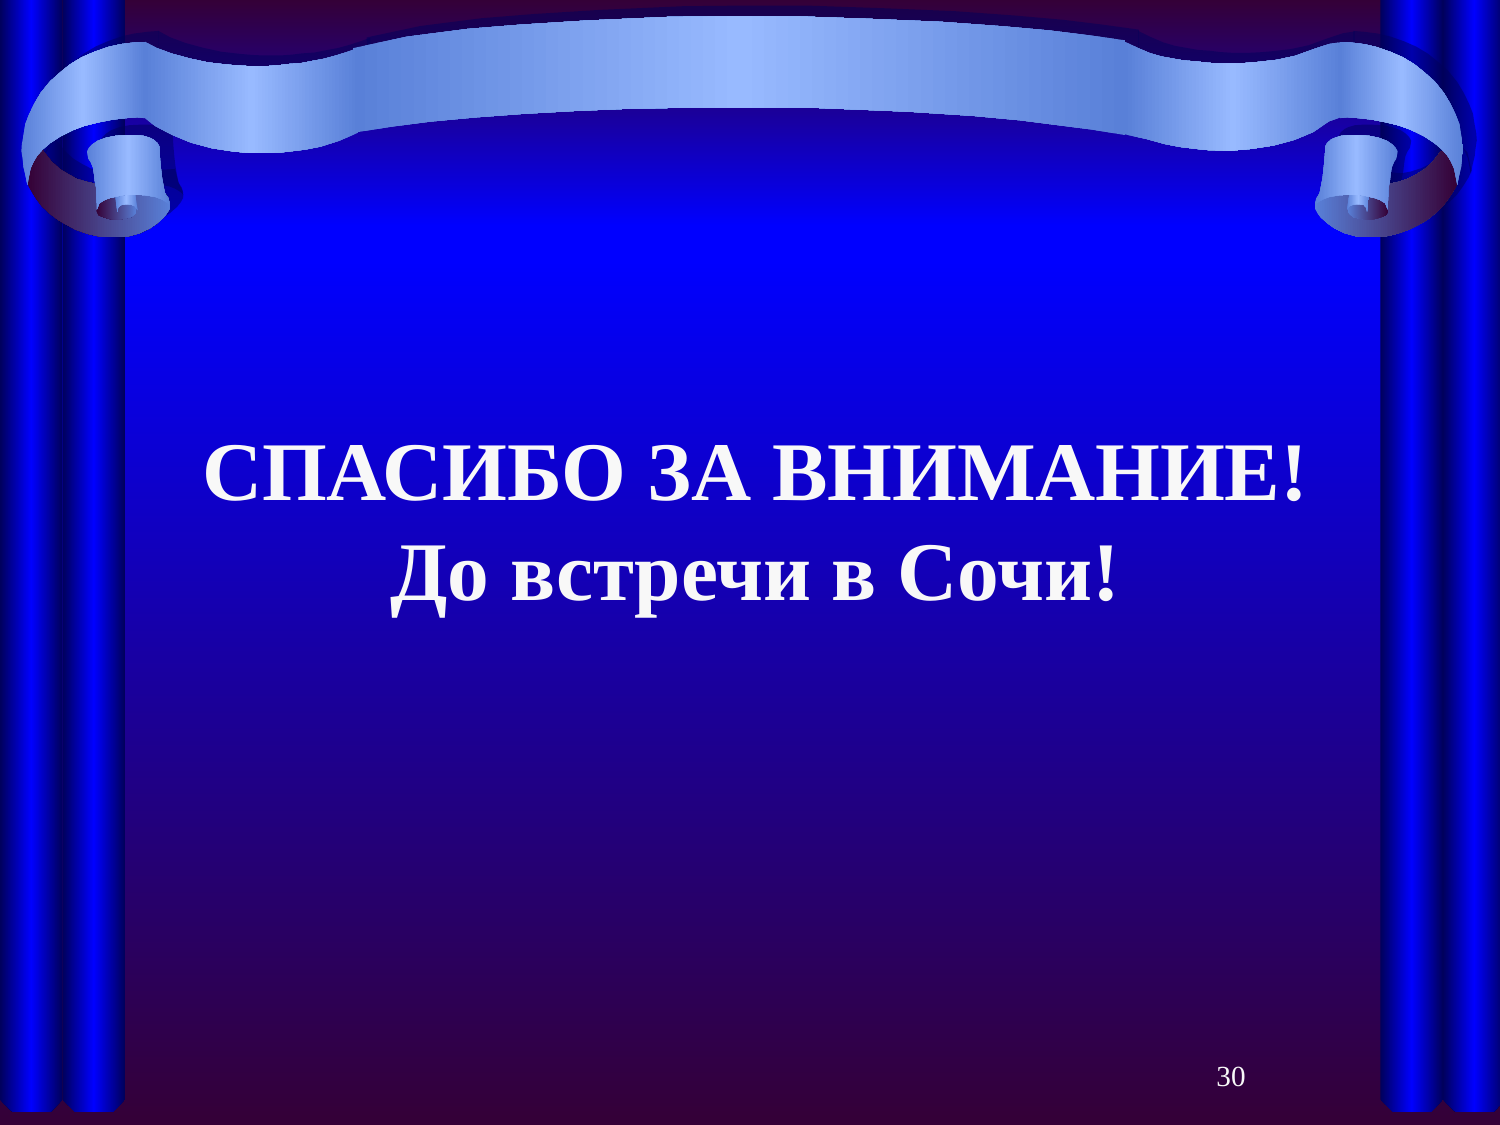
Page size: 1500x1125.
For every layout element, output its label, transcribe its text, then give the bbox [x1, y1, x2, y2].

text_box СПАСИБО ЗА ВНИМАНИЕ! До встречи в Сочи! [187, 410, 1324, 625]
slide_number 30 [1074, 1037, 1388, 1113]
